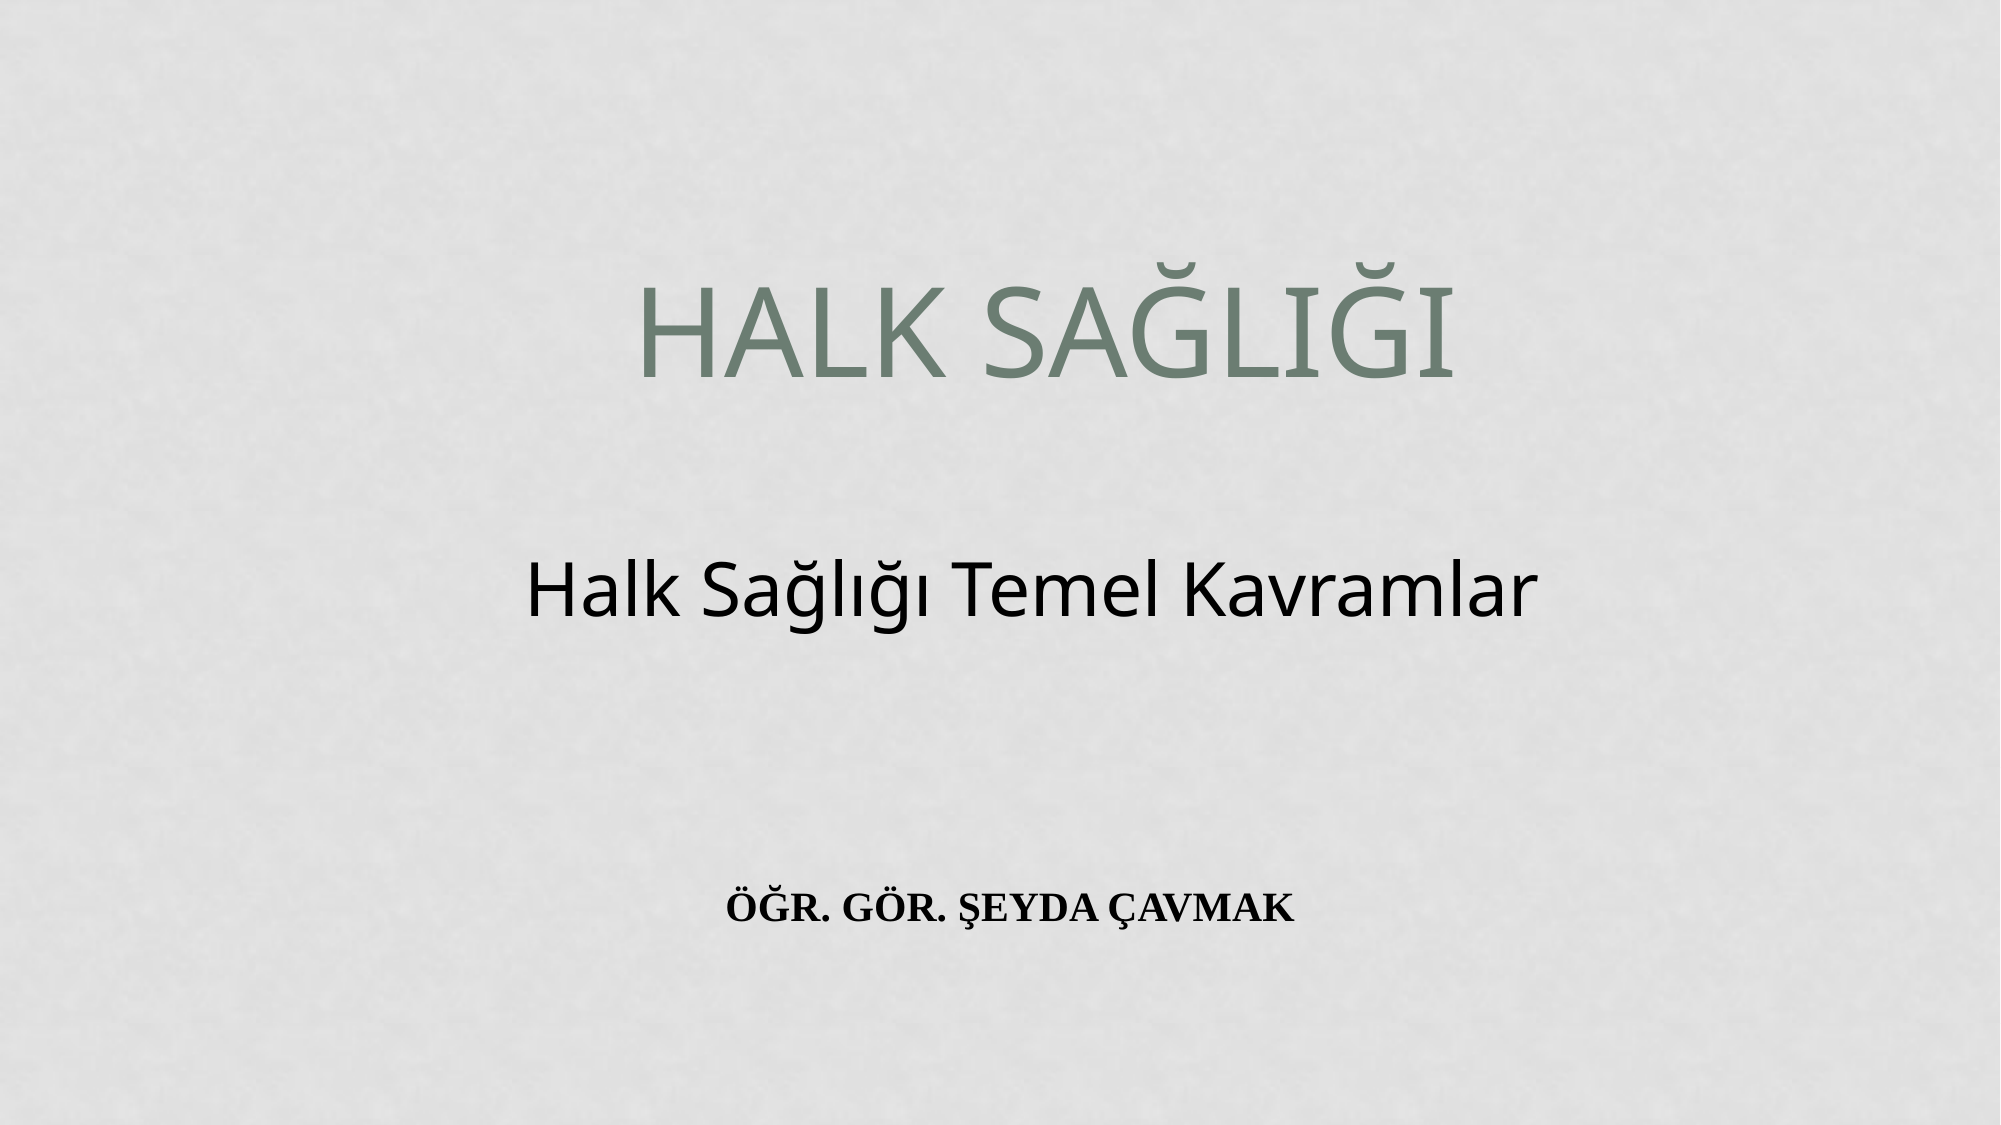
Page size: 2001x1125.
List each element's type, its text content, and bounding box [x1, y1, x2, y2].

text_box Halk Sağlığı Temel Kavramlar [449, 539, 1612, 632]
title HALK SAĞLIĞI [462, 231, 1625, 422]
text_box ÖĞR. GÖR. ŞEYDA ÇAVMAK [649, 862, 1371, 930]
